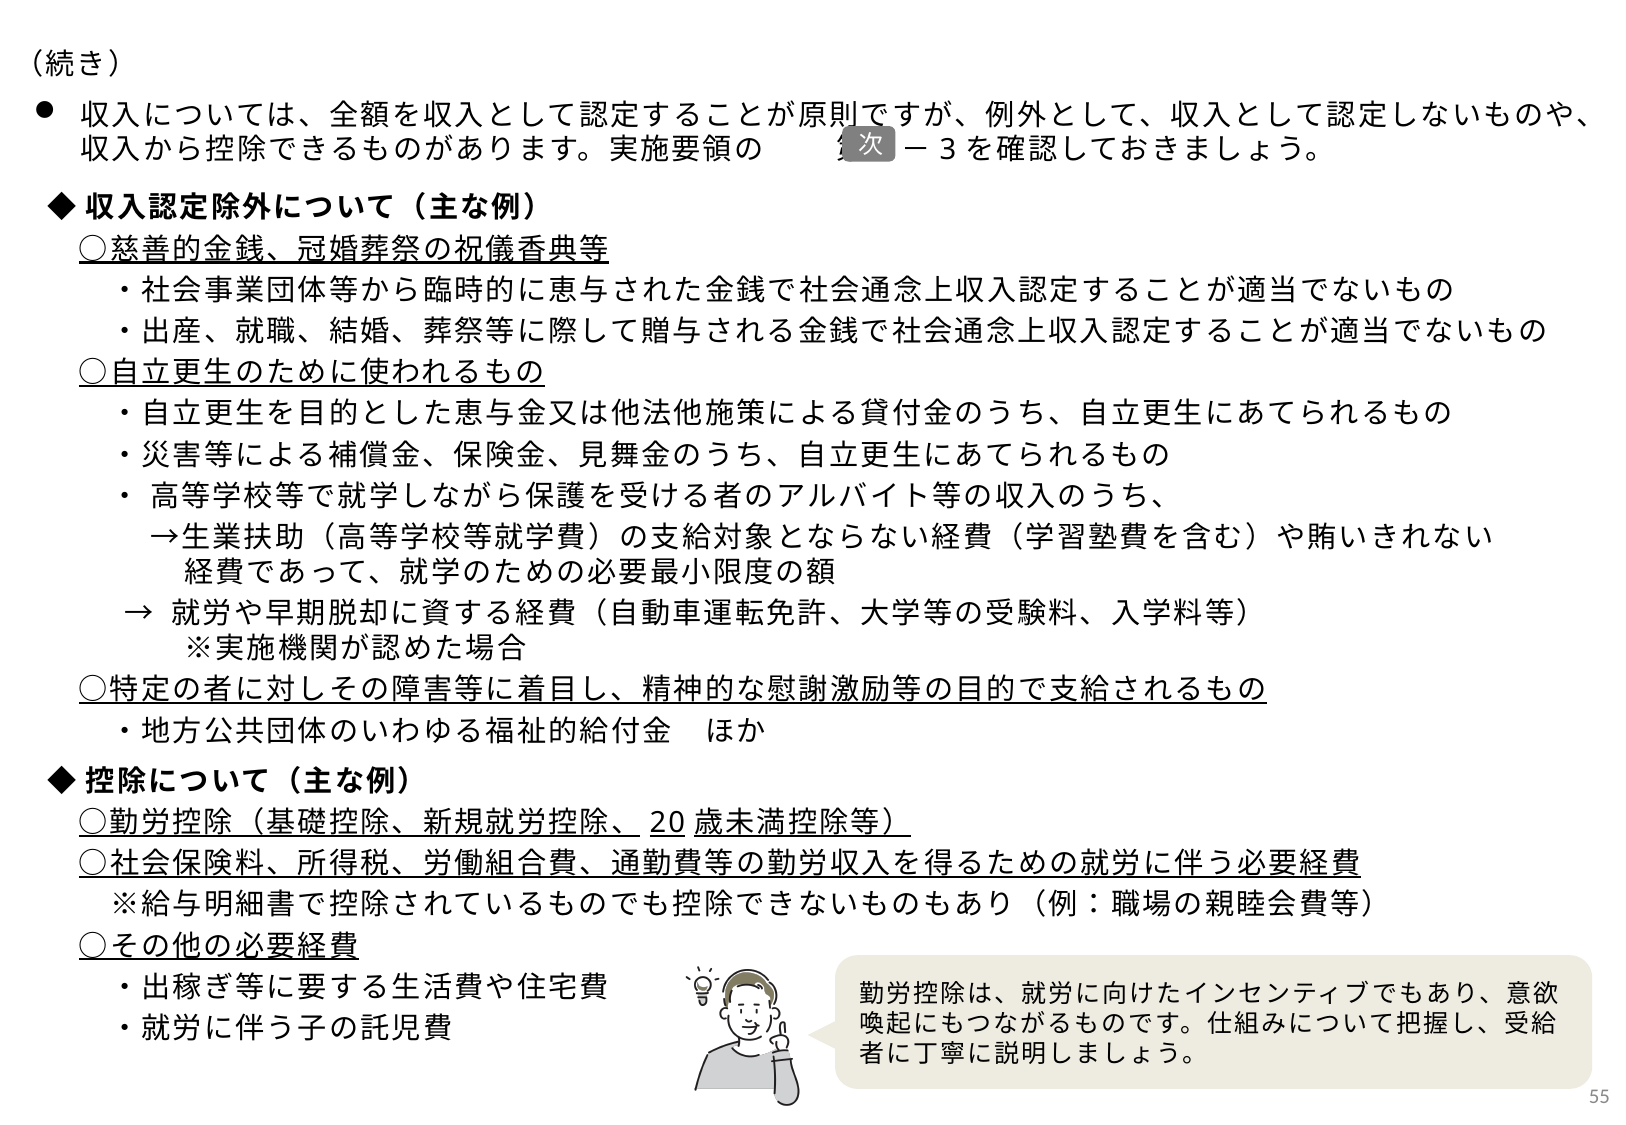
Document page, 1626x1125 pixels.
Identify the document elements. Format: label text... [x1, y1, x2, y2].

text_box 次 [841, 125, 897, 163]
text_box 勤労控除は、就労に向けたインセンティブでもあり、意欲喚起にもつながるものです。仕組みについて把握し、受給者に丁寧に説明しましょう。 [857, 954, 1594, 1090]
text_box （続き） [0, 37, 331, 98]
text_box 収入については、全額を収入として認定することが原則ですが、例外として、収入として認定しないものや、収入から控除できるものがあります。実施要領の 第8－3を確認しておきましょう。 [18, 87, 1593, 177]
picture [628, 925, 857, 1121]
slide_number 54 [1562, 1065, 1625, 1125]
text_box ◆収入認定除外について（主な例） ○慈善的金銭、冠婚葬祭の祝儀香典等 ・社会事業団体等から臨時的に恵与された金銭で社会通念上収入認定することが適当でないもの ・出産、就職、結婚、葬祭等に際して贈与される金銭で社会通念上収入認定することが適当でないもの ○自立更生のために使われるもの ・自立更生を目的とした恵与金又は他法他施策による貸付金のうち、自立更生にあてられるもの ・災害等による補償金、保険金、見舞金のうち、自立更生にあてられるもの ・ 高等学校等で就学しながら保護を受ける者のアルバイト等の収入のうち、 →生業扶助（高等学校等就学費）の支給対象とならない経費（学習塾費を含む）や賄いきれない 経費であって、就学のための必要最小限度の額 → 就労や早期脱却に資する経費（自動車運転免許、大学等の受験料、入学料等） ※実施機関が認めた場合 ○特定の者に対しその障害等に着目し、精神的な慰謝激励等の目的で支給されるもの ・地方公共団体のいわゆる福祉的給付金 ほか [32, 180, 1593, 754]
text_box ◆控除について（主な例） ○勤労控除（基礎控除、新規就労控除、20歳未満控除等） ○社会保険料、所得税、労働組合費、通勤費等の勤労収入を得るための就労に伴う必要経費 ※給与明細書で控除されているものでも控除できないものもあり（例：職場の親睦会費等） ○その他の必要経費 ・出稼ぎ等に要する生活費や住宅費 ・就労に伴う子の託児費 [32, 754, 1593, 1066]
